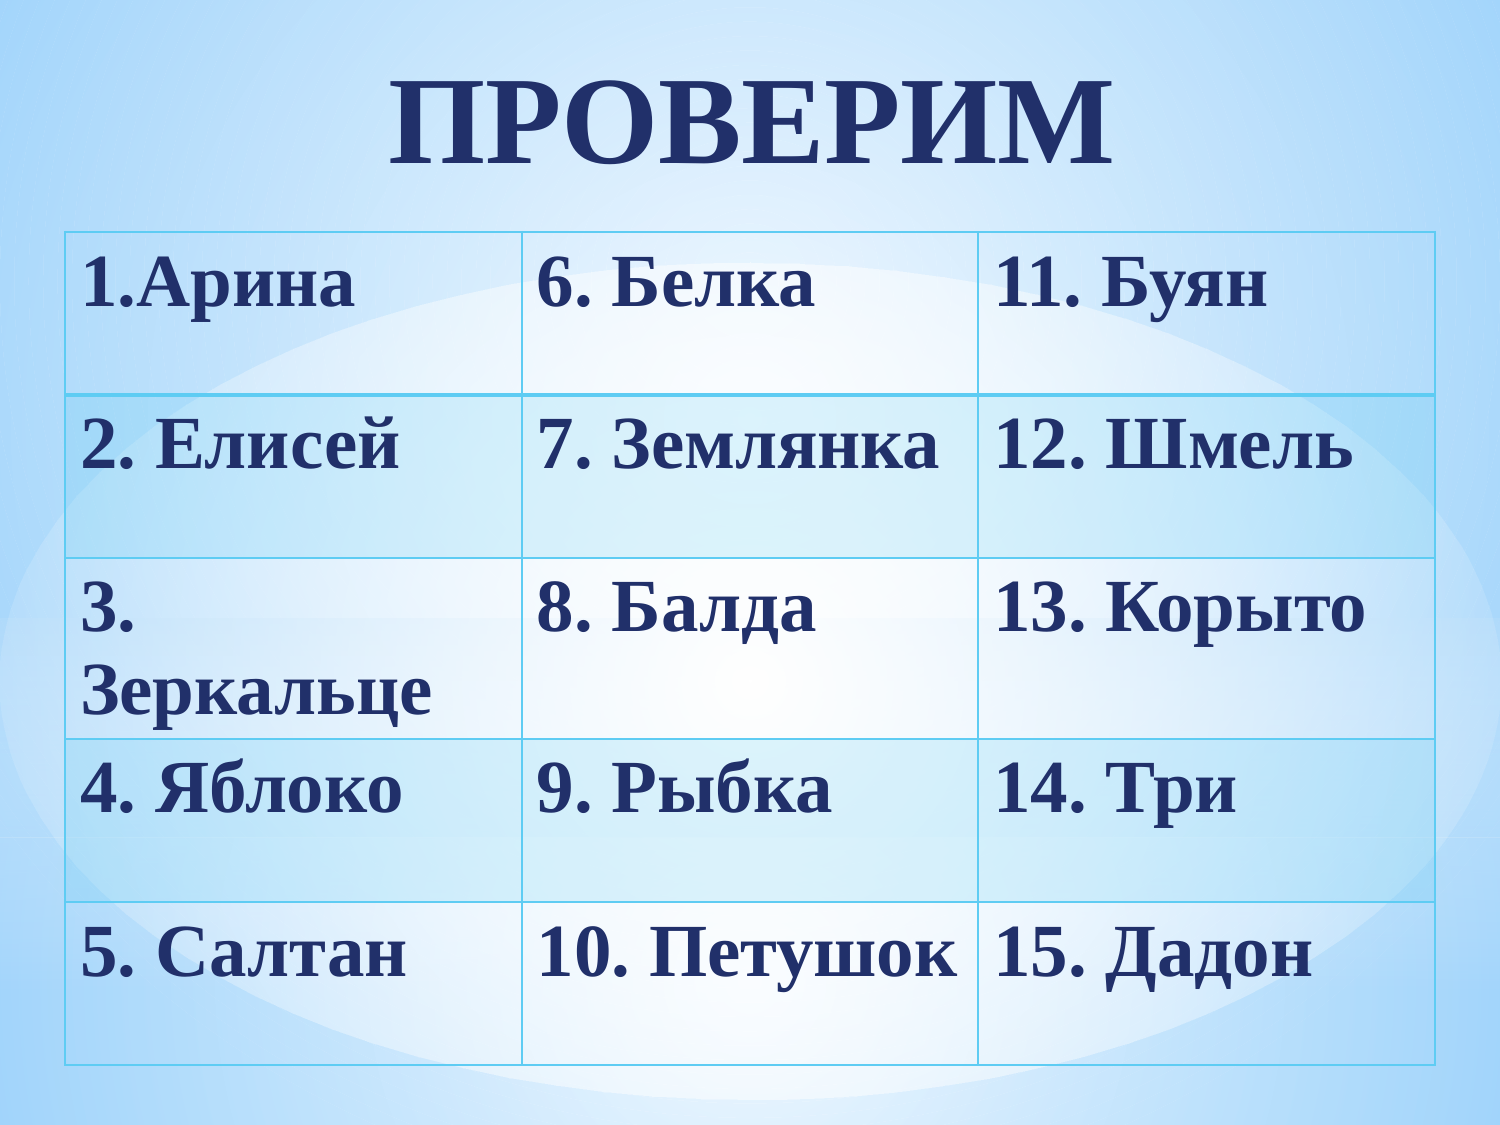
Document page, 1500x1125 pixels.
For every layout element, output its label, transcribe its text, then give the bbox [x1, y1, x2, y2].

table_cell 9. Рыбка [523, 740, 977, 901]
table_cell 14. Три [979, 740, 1434, 901]
table_cell 7. Землянка [523, 397, 977, 557]
table_cell 2. Елисей [66, 397, 521, 557]
table_header Арина [66, 233, 521, 393]
table_cell 5. Салтан [66, 903, 521, 1064]
table_cell 8. Балда [523, 559, 977, 738]
table_cell 13. Корыто [979, 559, 1434, 738]
title ПРОВЕРИМ [218, 30, 1287, 219]
table_cell 10. Петушок [523, 903, 977, 1064]
table_header 11. Буян [979, 233, 1434, 393]
table_cell 12. Шмель [979, 397, 1434, 557]
table_header 6. Белка [523, 233, 977, 393]
table_cell 3. Зеркальце [66, 559, 521, 738]
table_cell 4. Яблоко [66, 740, 521, 901]
table_cell 15. Дадон [979, 903, 1434, 1064]
